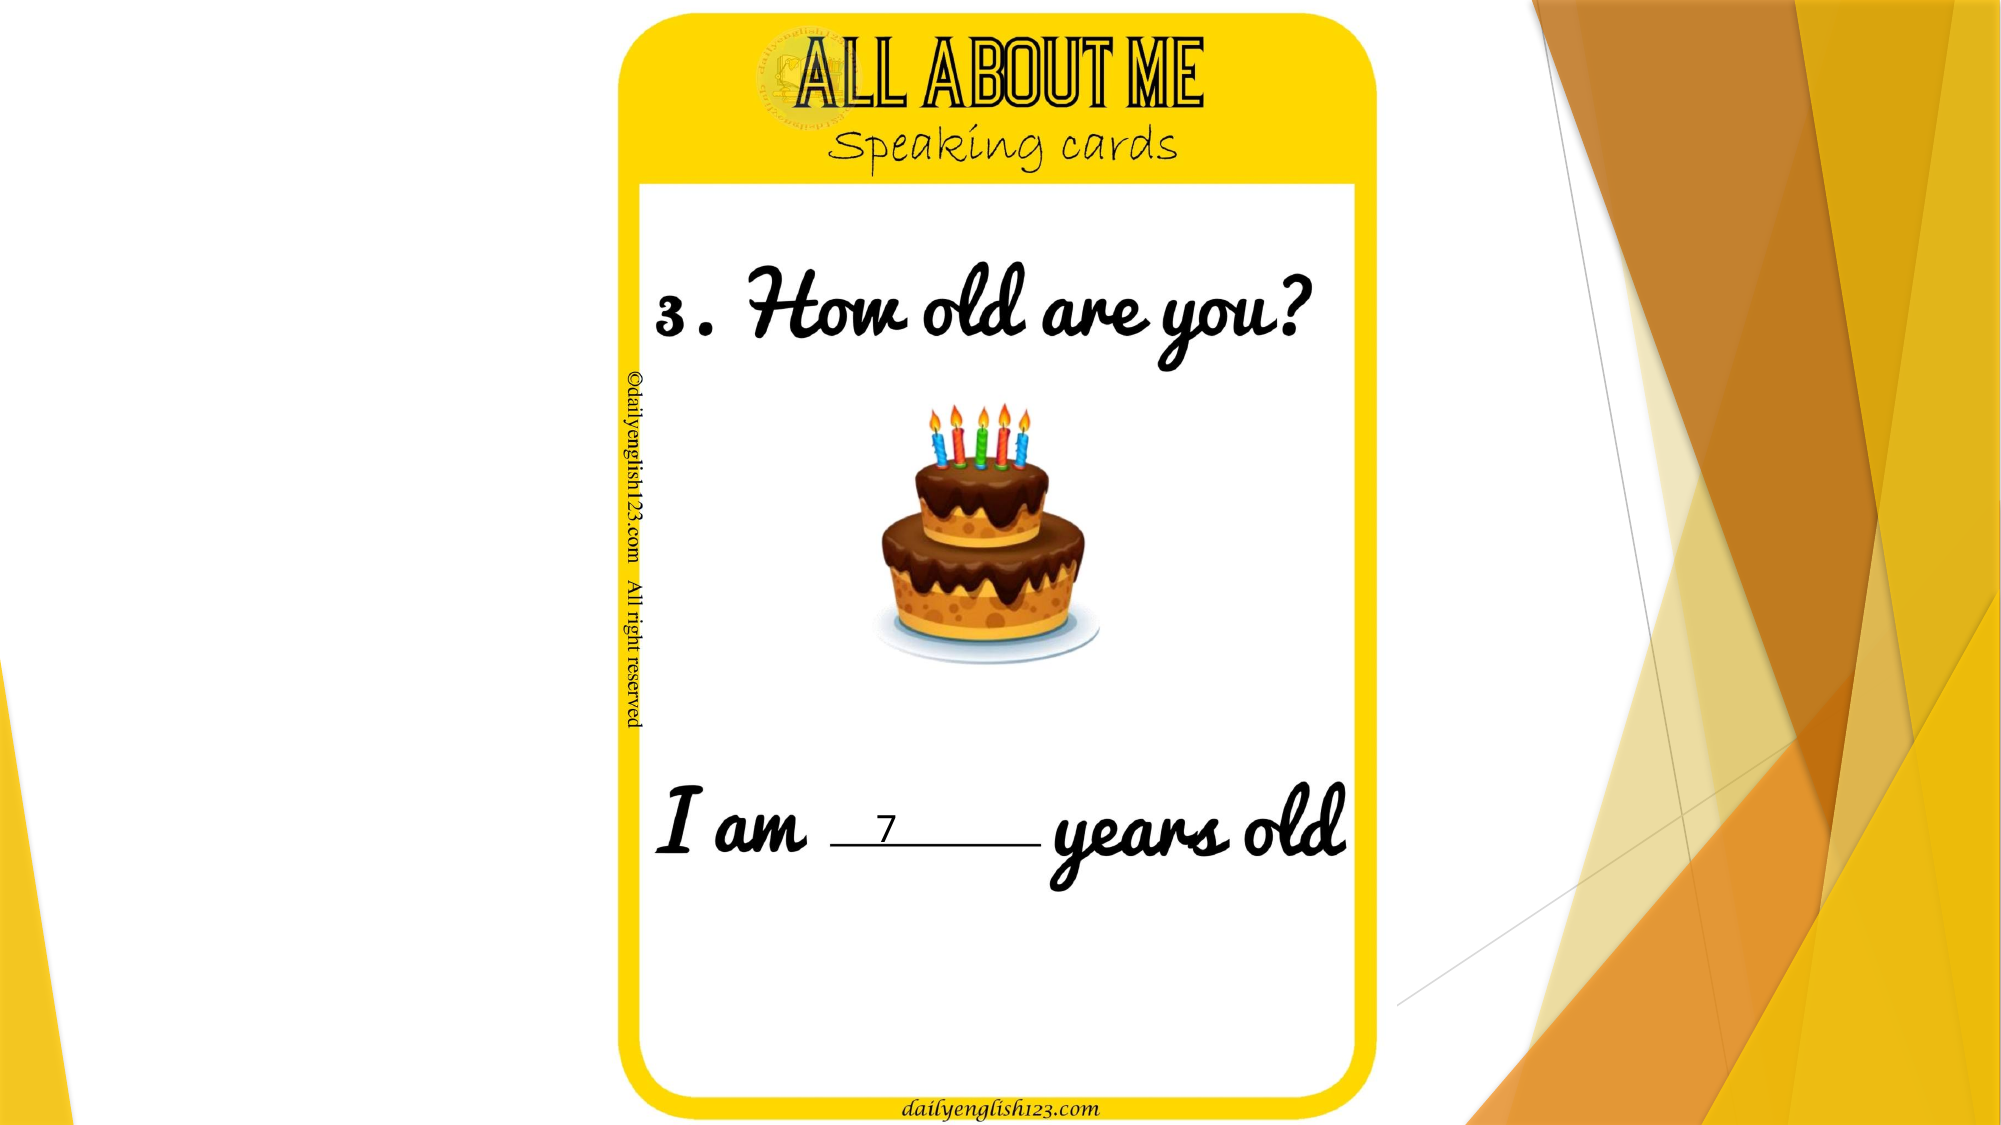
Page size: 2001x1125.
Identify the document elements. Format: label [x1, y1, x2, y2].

picture [602, 0, 1398, 1125]
